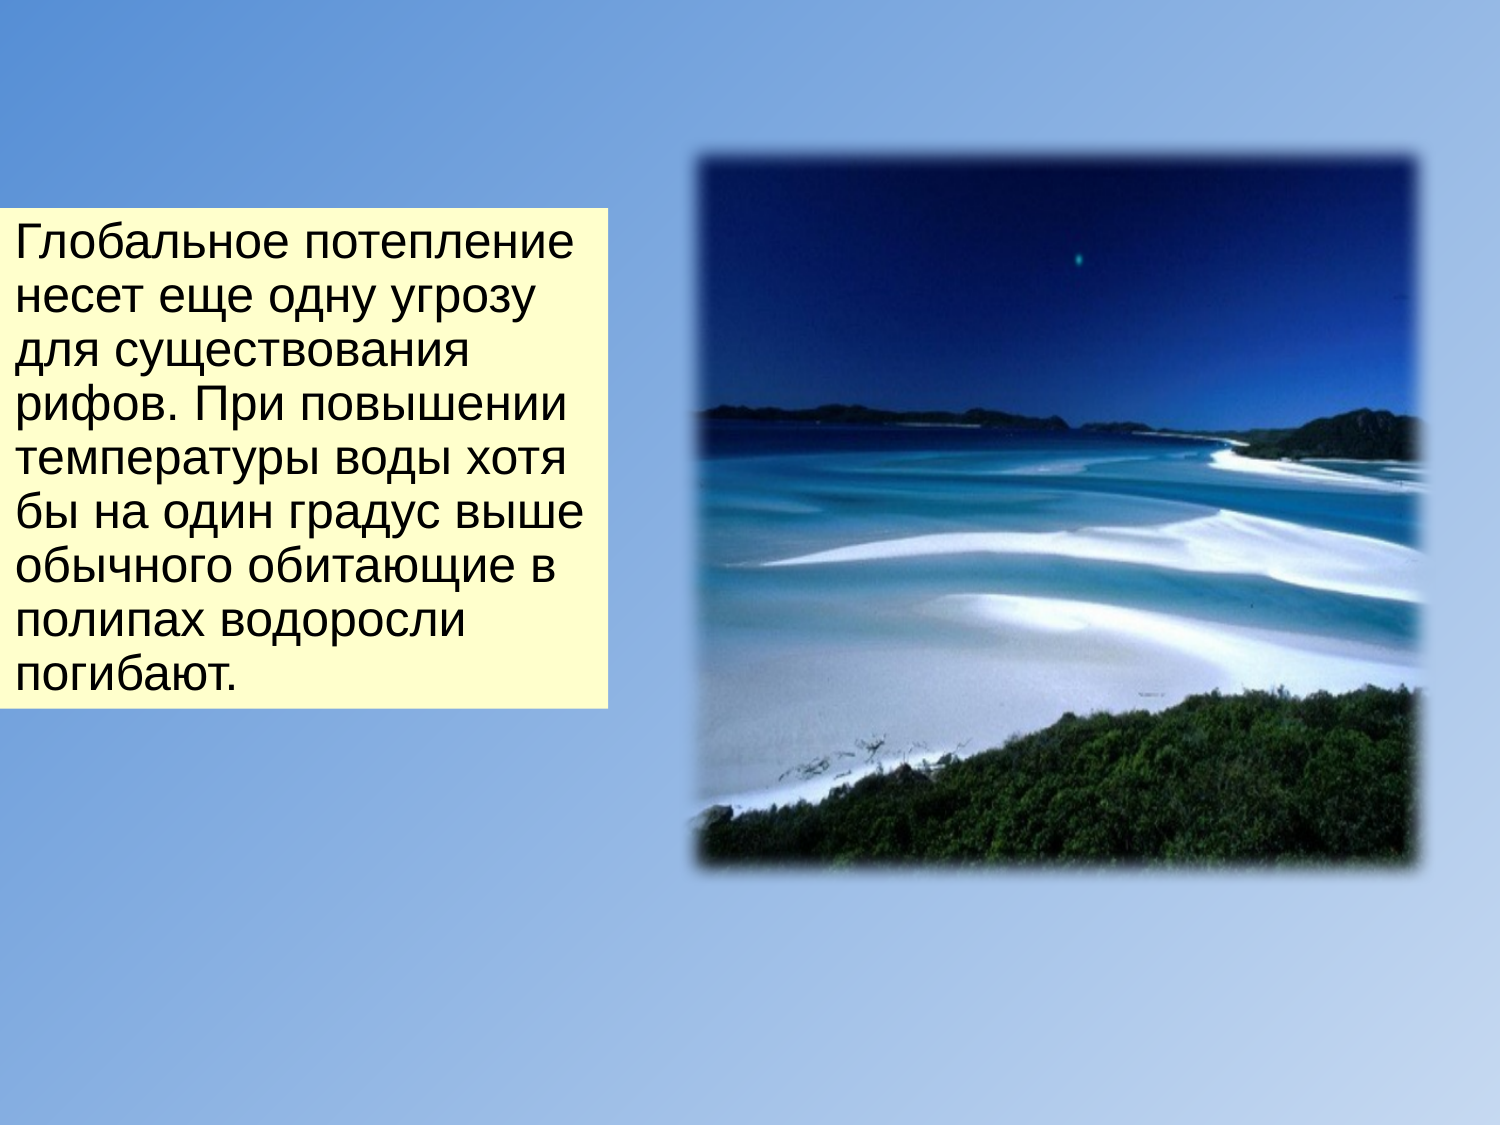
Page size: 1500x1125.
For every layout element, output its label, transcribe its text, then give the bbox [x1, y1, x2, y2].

picture [678, 136, 1436, 886]
text_box Глобальное потепление несет еще одну угрозу для существования рифов. При повышении температуры воды хотя бы на один градус выше обычного обитающие в полипах водоросли погибают. [0, 208, 609, 709]
